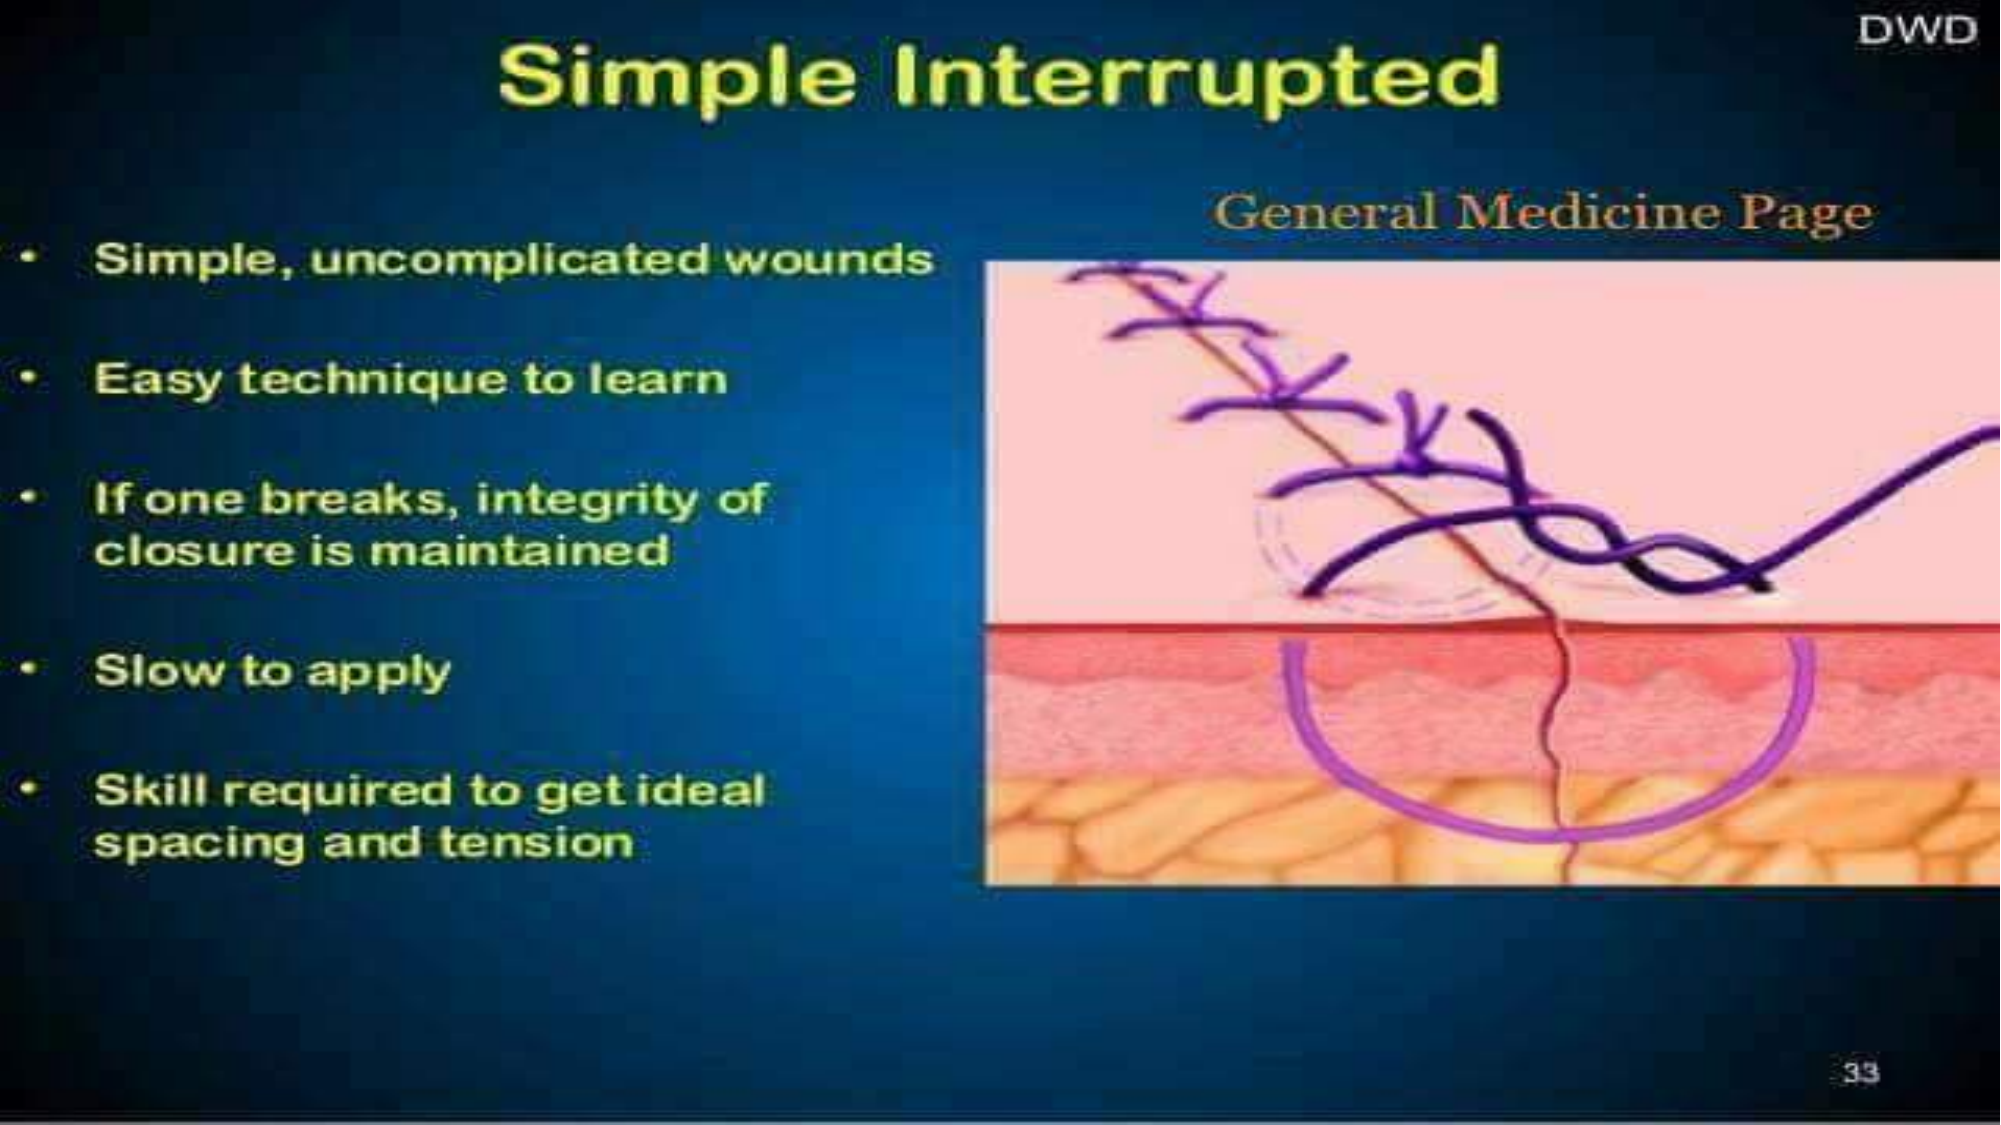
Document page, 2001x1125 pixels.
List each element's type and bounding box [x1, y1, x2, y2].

list [0, 0, 2000, 1125]
